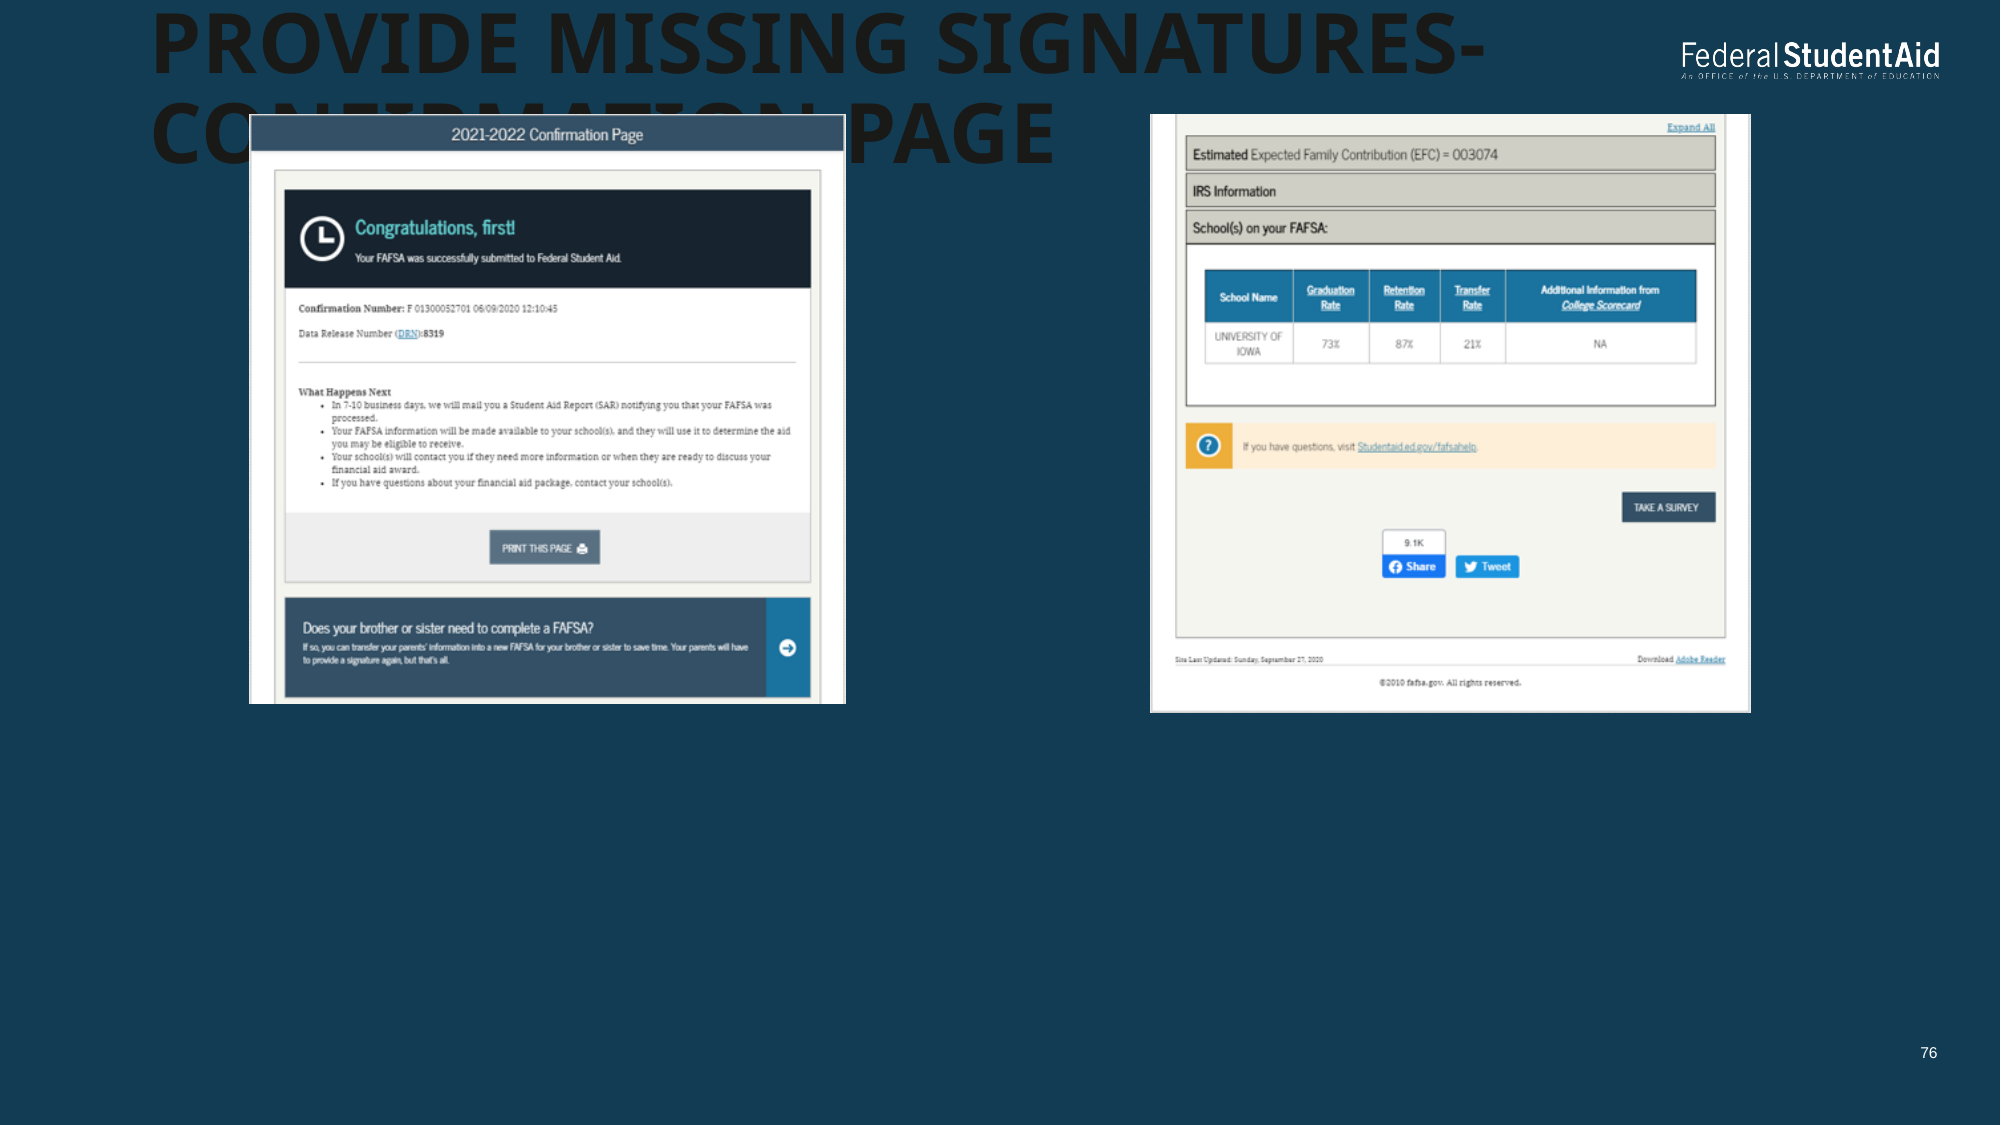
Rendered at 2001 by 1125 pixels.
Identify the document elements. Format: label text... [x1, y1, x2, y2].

picture [1681, 42, 1939, 79]
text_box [249, 114, 1751, 713]
title Provide missing signatures- confirmation page [149, 58, 1606, 190]
slide_number 76 [1920, 1042, 1986, 1094]
